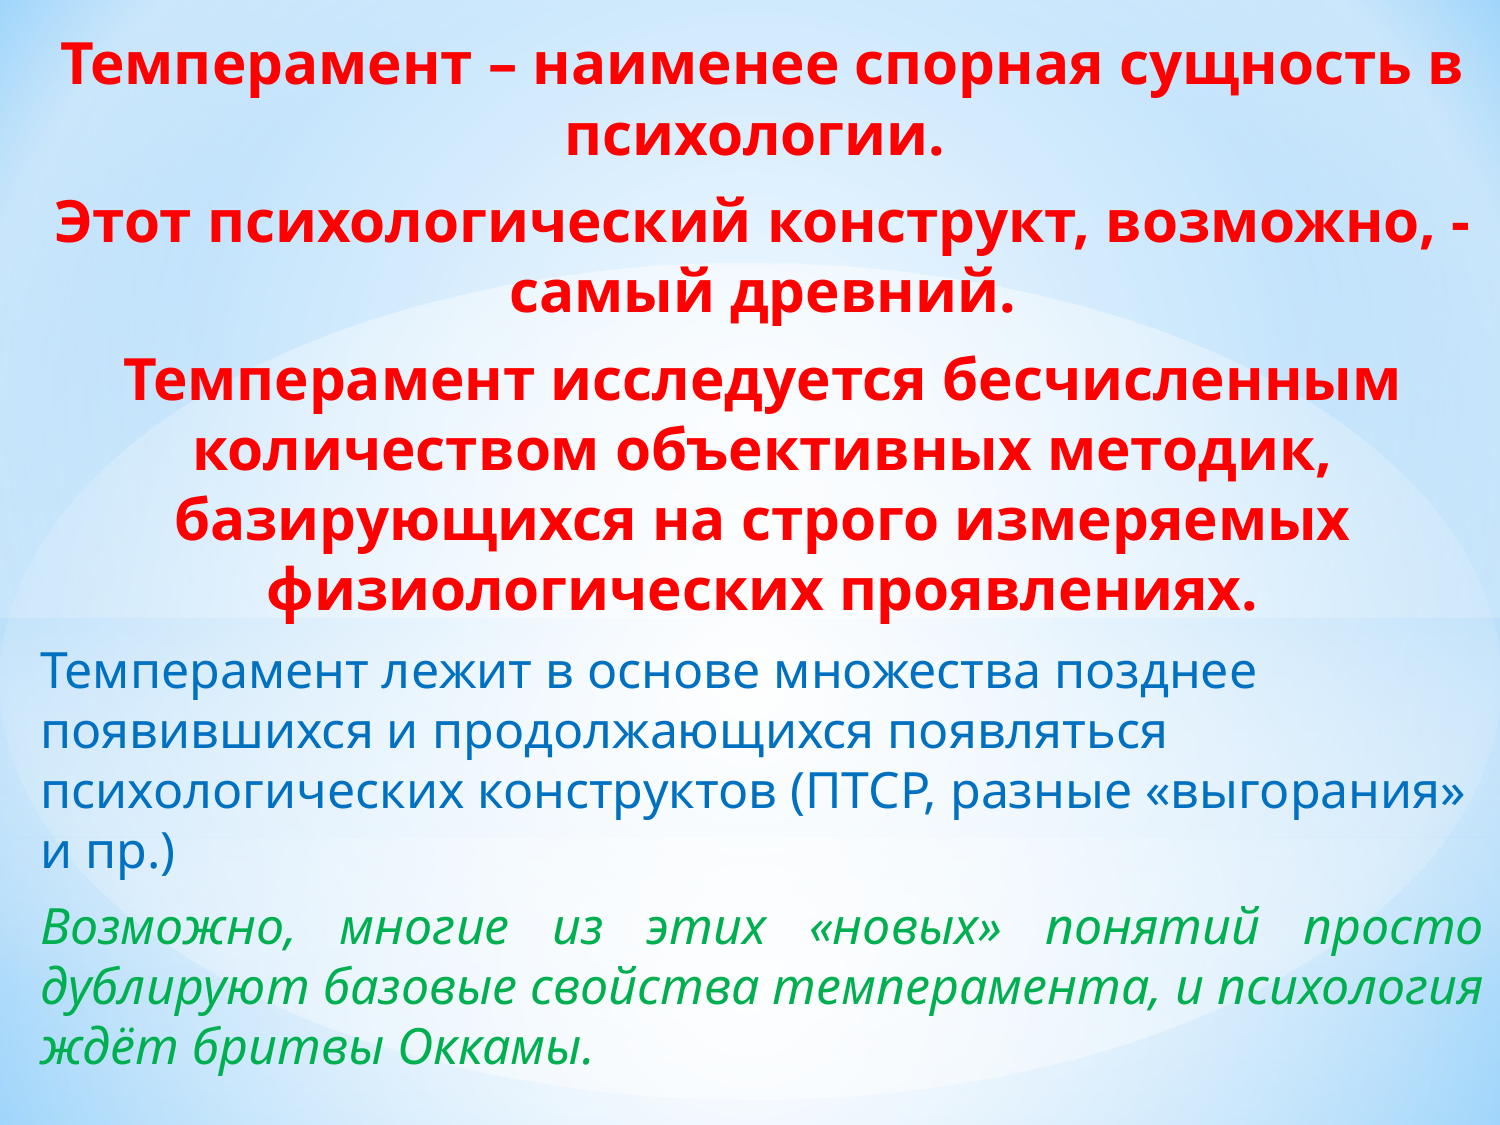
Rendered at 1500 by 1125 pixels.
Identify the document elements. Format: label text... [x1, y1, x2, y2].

list Темперамент – наименее спорная сущность в психологии. Этот психологический конструкт, возможно, - самый древний. Темперамент исследуется бесчисленным количеством объективных методик, базирующихся на строго измеряемых физиологических проявлениях. Темперамент лежит в основе множества позднее появившихся и продолжающихся появляться психологических конструктов (ПТСР, разные «выгорания» и пр.) Возможно, многие из этих «новых» понятий просто дублируют базовые свойства темперамента, и психология ждёт бритвы Оккамы. [17, 19, 1500, 1106]
